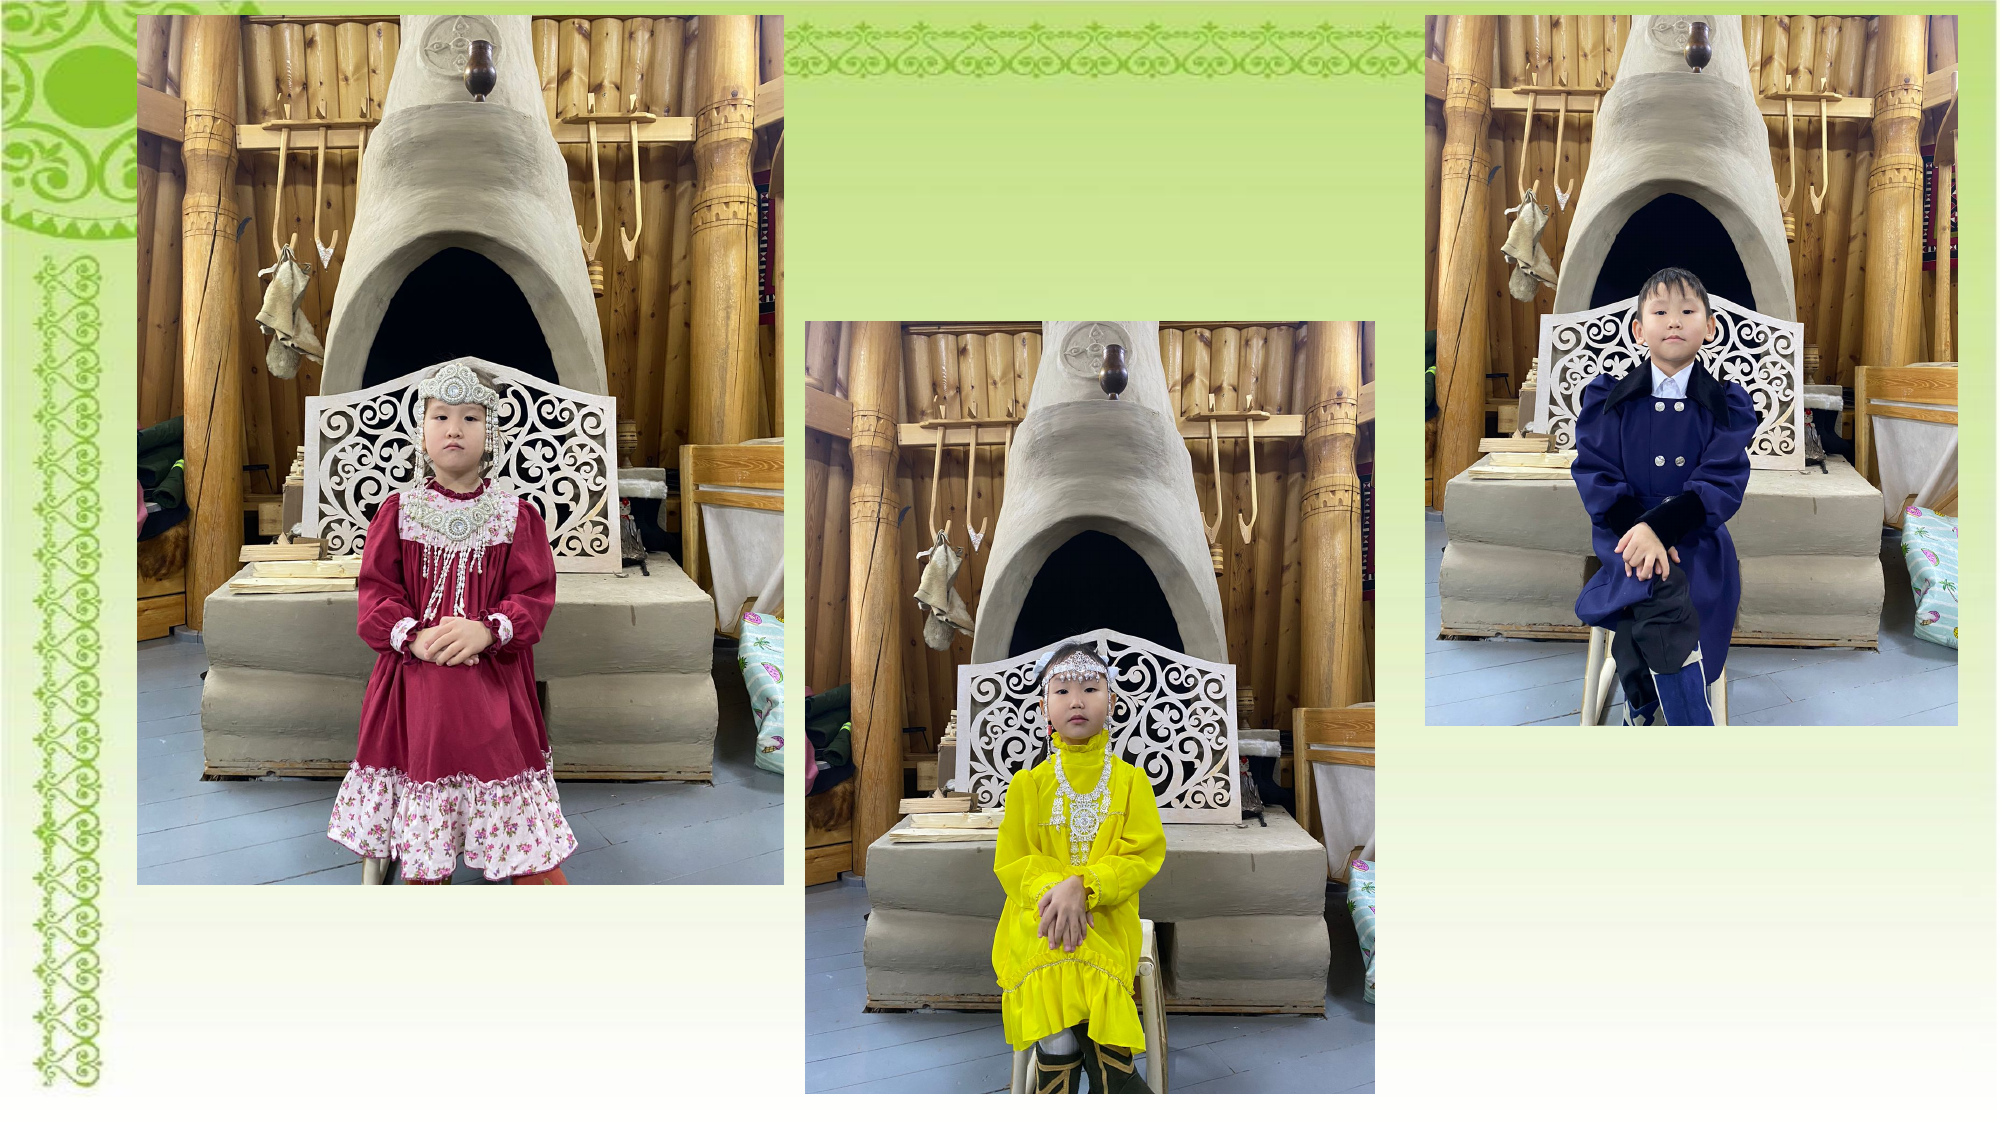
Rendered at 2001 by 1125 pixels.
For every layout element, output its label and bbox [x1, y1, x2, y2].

picture [0, 0, 2001, 1125]
list [137, 15, 784, 885]
